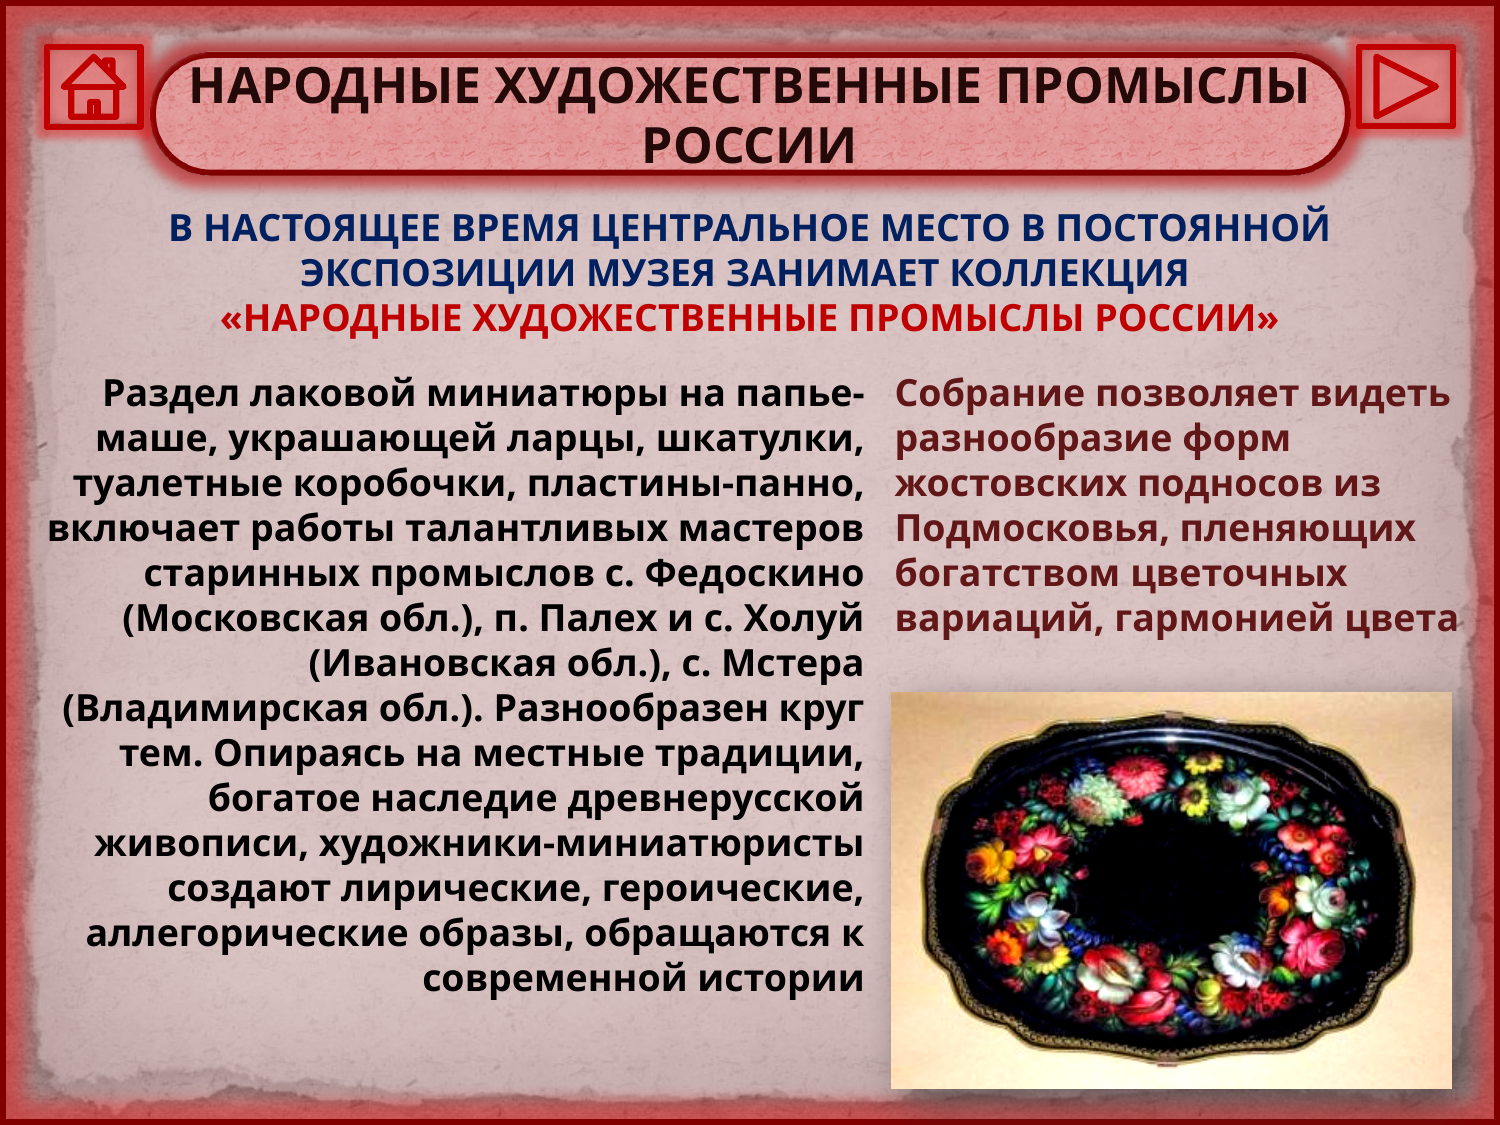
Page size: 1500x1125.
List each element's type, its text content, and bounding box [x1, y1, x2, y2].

text_box Раздел лаковой миниатюры на папье-маше, украшающей ларцы, шкатулки, туалетные коробочки, пластины-панно, включает работы талантливых мастеров старинных промыслов с. Федоскино (Московская обл.), п. Палех и с. Холуй (Ивановская обл.), с. Мстера (Владимирская обл.). Разнообразен круг тем. Опираясь на местные традиции, богатое наследие древнерусской живописи, художники-миниатюристы создают лирические, героические, аллегорические образы, обращаются к современной истории [29, 361, 880, 1007]
text_box [0, 0, 1500, 1125]
picture [891, 692, 1452, 1089]
text_box В НАСТОЯЩЕЕ ВРЕМЯ ЦЕНТРАЛЬНОЕ МЕСТО В ПОСТОЯННОЙ ЭКСПОЗИЦИИ МУЗЕЯ ЗАНИМАЕТ КОЛЛЕКЦИЯ «НАРОДНЫЕ ХУДОЖЕСТВЕННЫЕ ПРОМЫСЛЫ РОССИИ» [29, 196, 1471, 346]
text_box [44, 44, 144, 130]
text_box НАРОДНЫЕ ХУДОЖЕСТВЕННЫЕ ПРОМЫСЛЫ РОССИИ [158, 54, 1342, 174]
text_box [1356, 44, 1456, 129]
text_box Собрание позволяет видеть разнообразие форм жостовских подносов из Подмосковья, пленяющих богатством цветочных вариаций, гармонией цвета [879, 361, 1500, 647]
